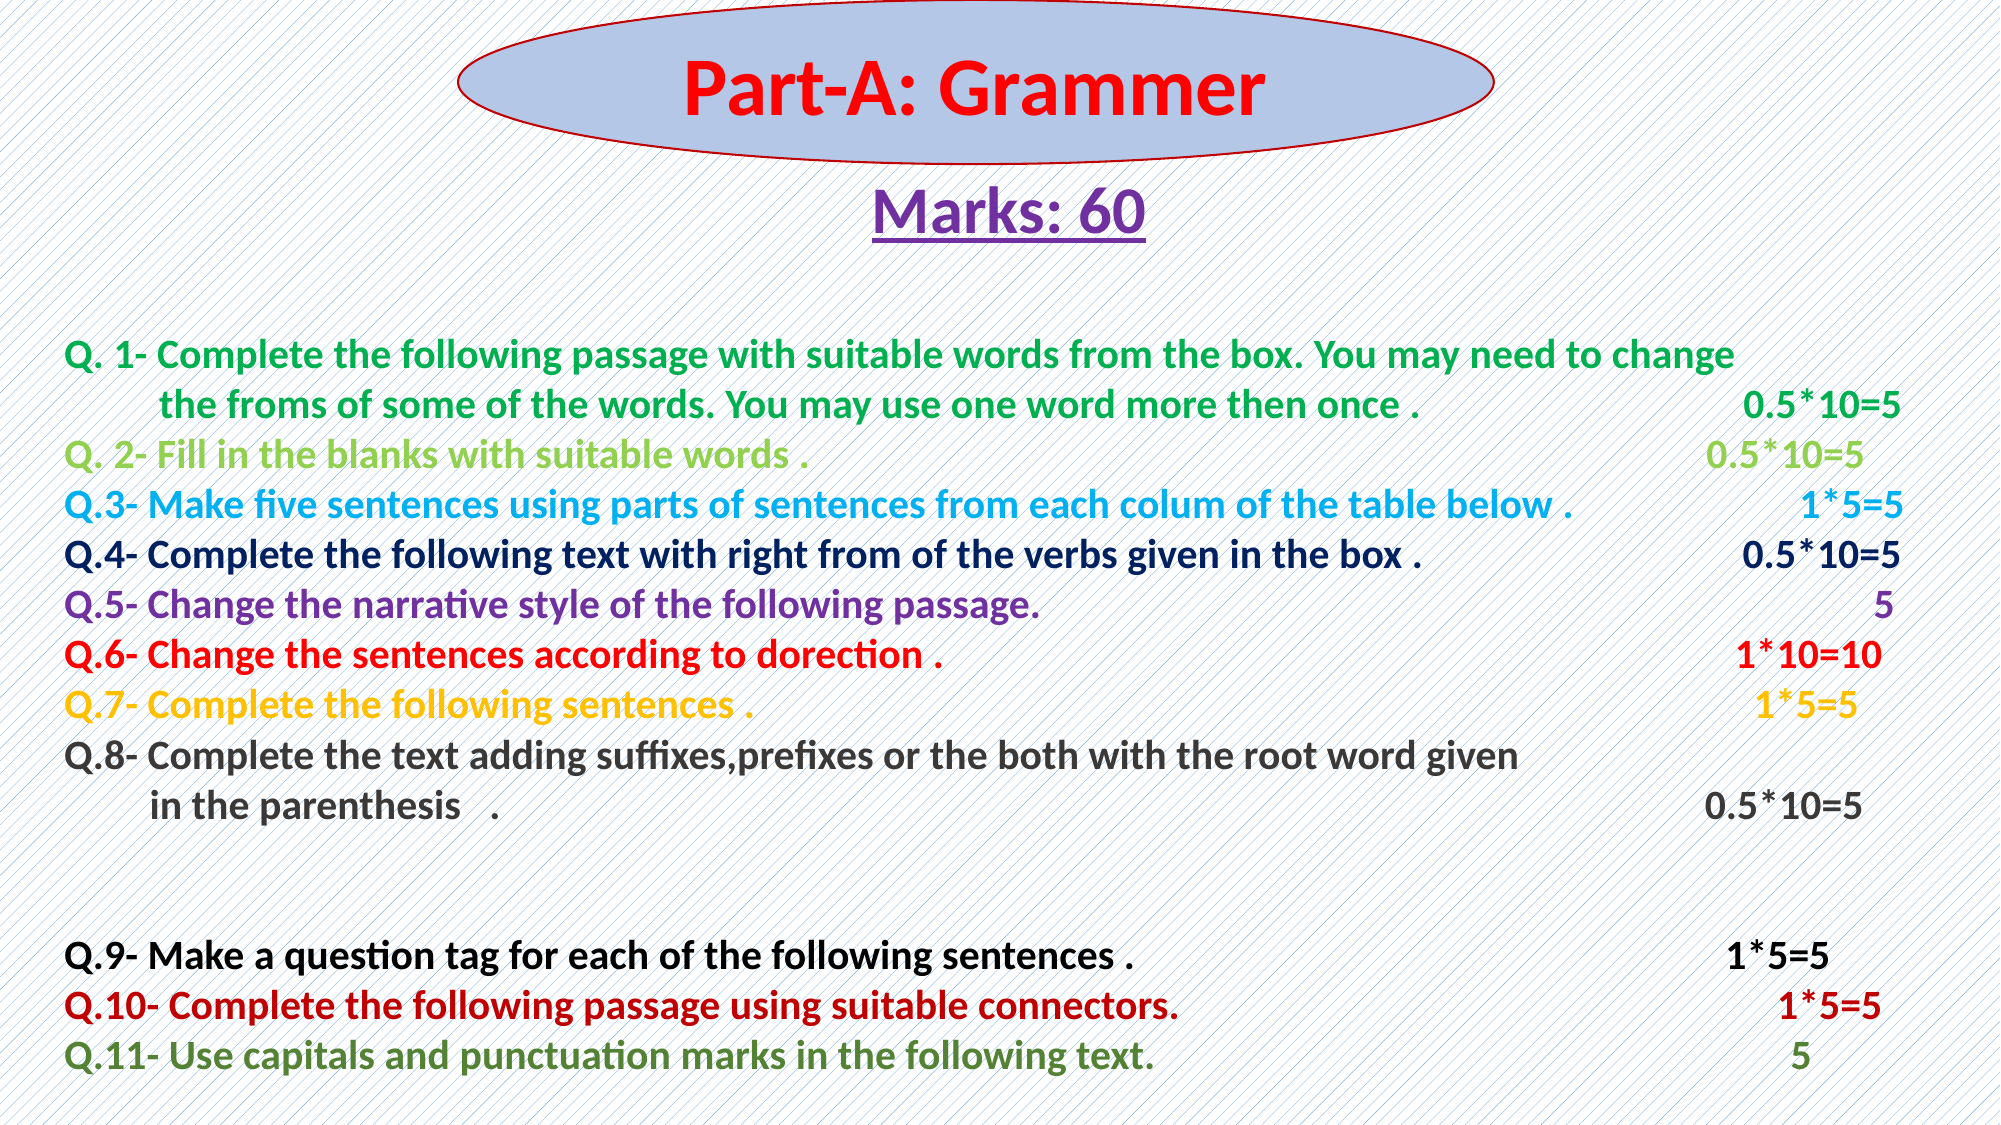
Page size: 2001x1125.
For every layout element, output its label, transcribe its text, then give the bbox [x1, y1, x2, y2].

text_box Marks: 60 Q. 1- Complete the following passage with suitable words from the box. You may need to change the froms of some of the words. You may use one word more then once . 0.5*10=5 Q. 2- Fill in the blanks with suitable words . 0.5*10=5 Q.3- Make five sentences using parts of sentences from each colum of the table below . 1*5=5 Q.4- Complete the following text with right from of the verbs given in the box . 0.5*10=5 Q.5- Change the narrative style of the following passage. 5 Q.6- Change the sentences according to dorection . 1*10=10 Q.7- Complete the following sentences . 1*5=5 Q.8- Complete the text adding suffixes,prefixes or the both with the root word given in the parenthesis . 0.5*10=5 Q.9- Make a question tag for each of the following sentences . 1*5=5 Q.10- Complete the following passage using suitable connectors. 1*5=5 Q.11- Use capitals and punctuation marks in the following text. 5 [49, 0, 1969, 1125]
text_box Part-A: Grammer [456, 0, 1495, 166]
